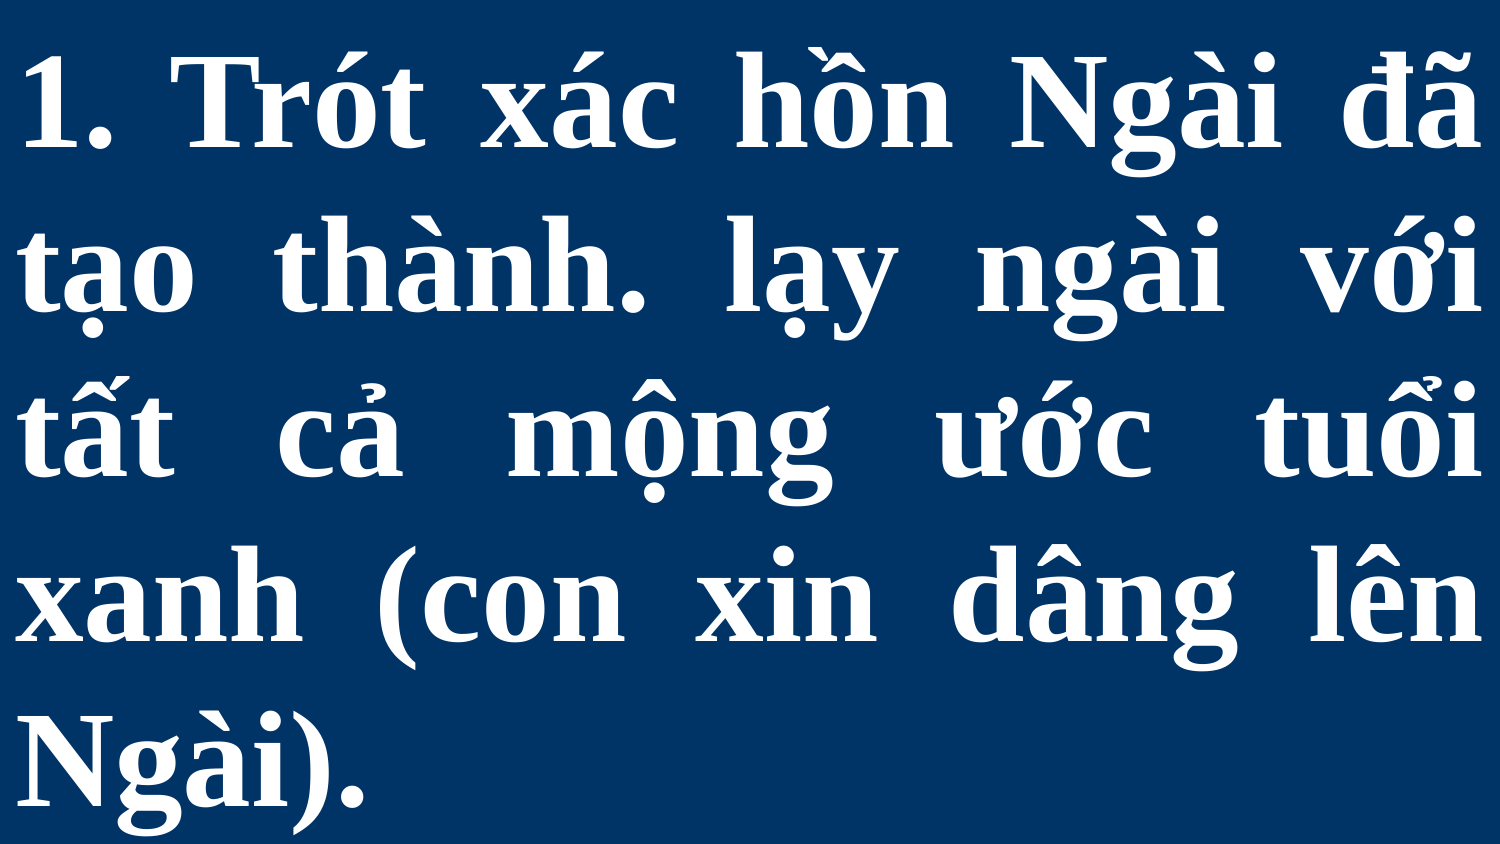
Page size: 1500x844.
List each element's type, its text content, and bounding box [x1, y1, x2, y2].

title 1. Trót xác hồn Ngài đã tạo thành. lạy ngài với tất cả mộng ước tuổi xanh (con xin dâng lên Ngài). [0, 0, 1500, 844]
